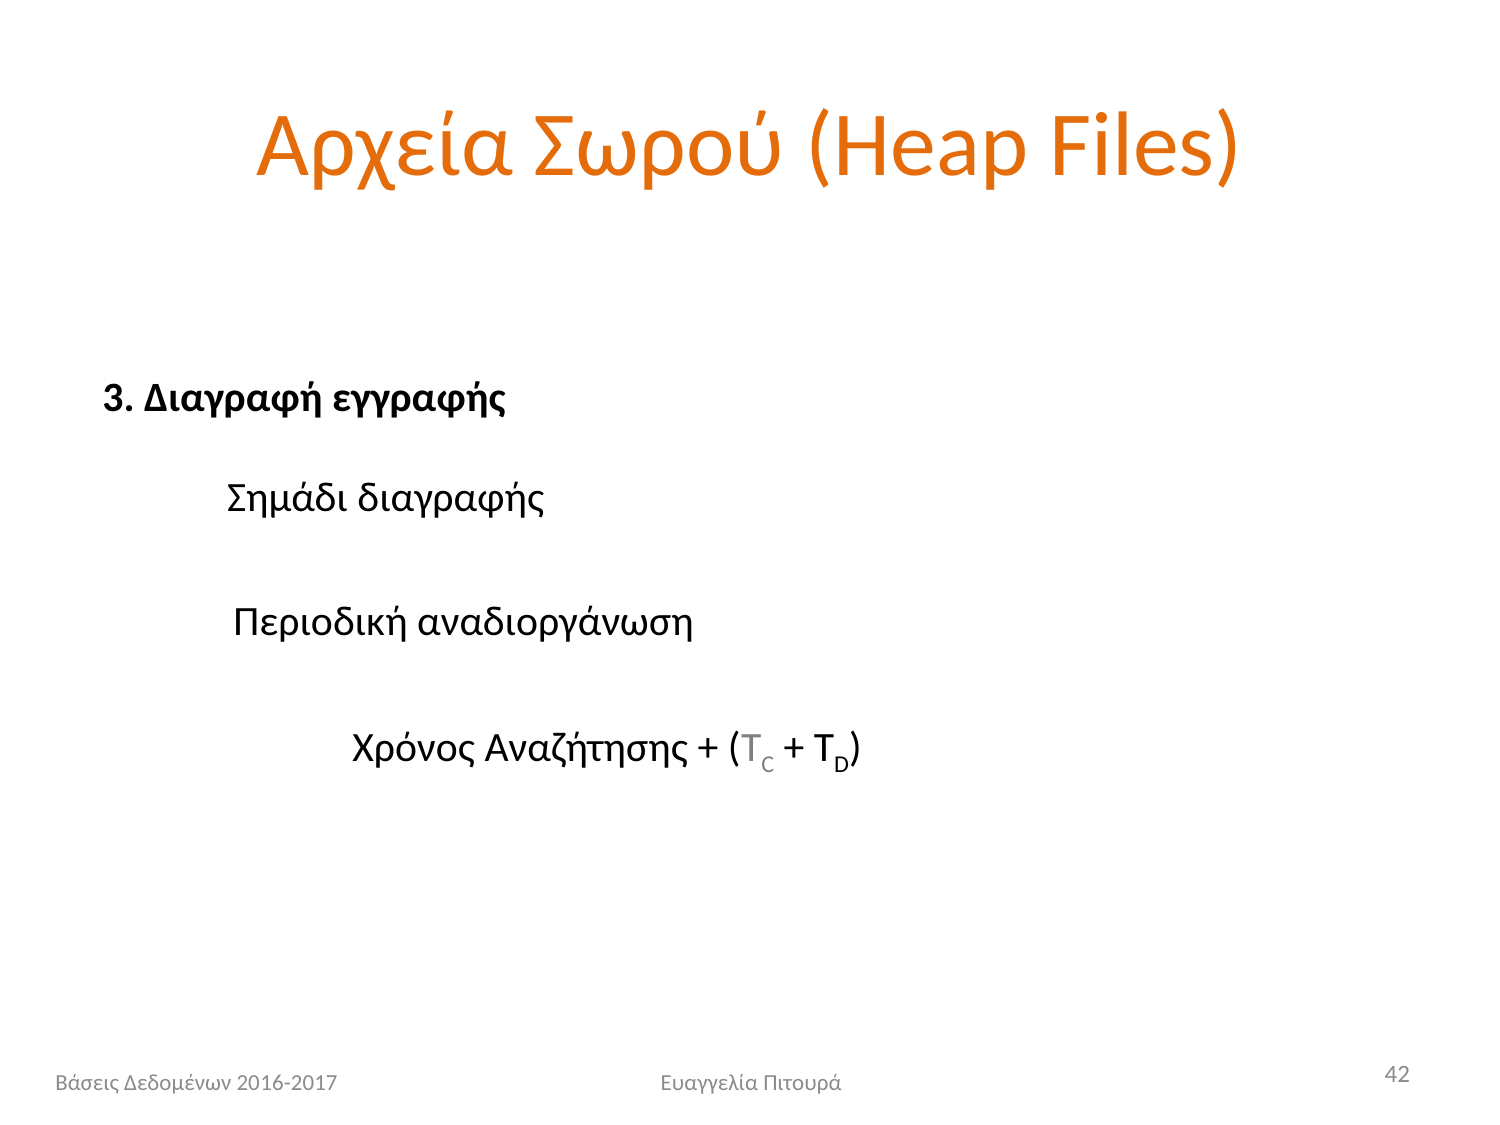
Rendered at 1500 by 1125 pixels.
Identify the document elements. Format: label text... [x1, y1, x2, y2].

text_box Χρόνος Αναζήτησης + (ΤC + ΤD) [337, 712, 1223, 785]
text_box 3. Διαγραφή εγγραφής [87, 362, 1388, 428]
text_box Σημάδι διαγραφής [212, 462, 1025, 528]
slide_number 42 [1074, 1042, 1425, 1103]
text_box Περιοδική αναδιοργάνωση [218, 586, 1319, 651]
title Αρχεία Σωρού (Heap Files) [75, 45, 1425, 233]
slide_number Βάσεις Δεδομένων 2016-2017 [40, 1051, 391, 1112]
footer Ευαγγελία Πιτουρά [513, 1051, 989, 1112]
